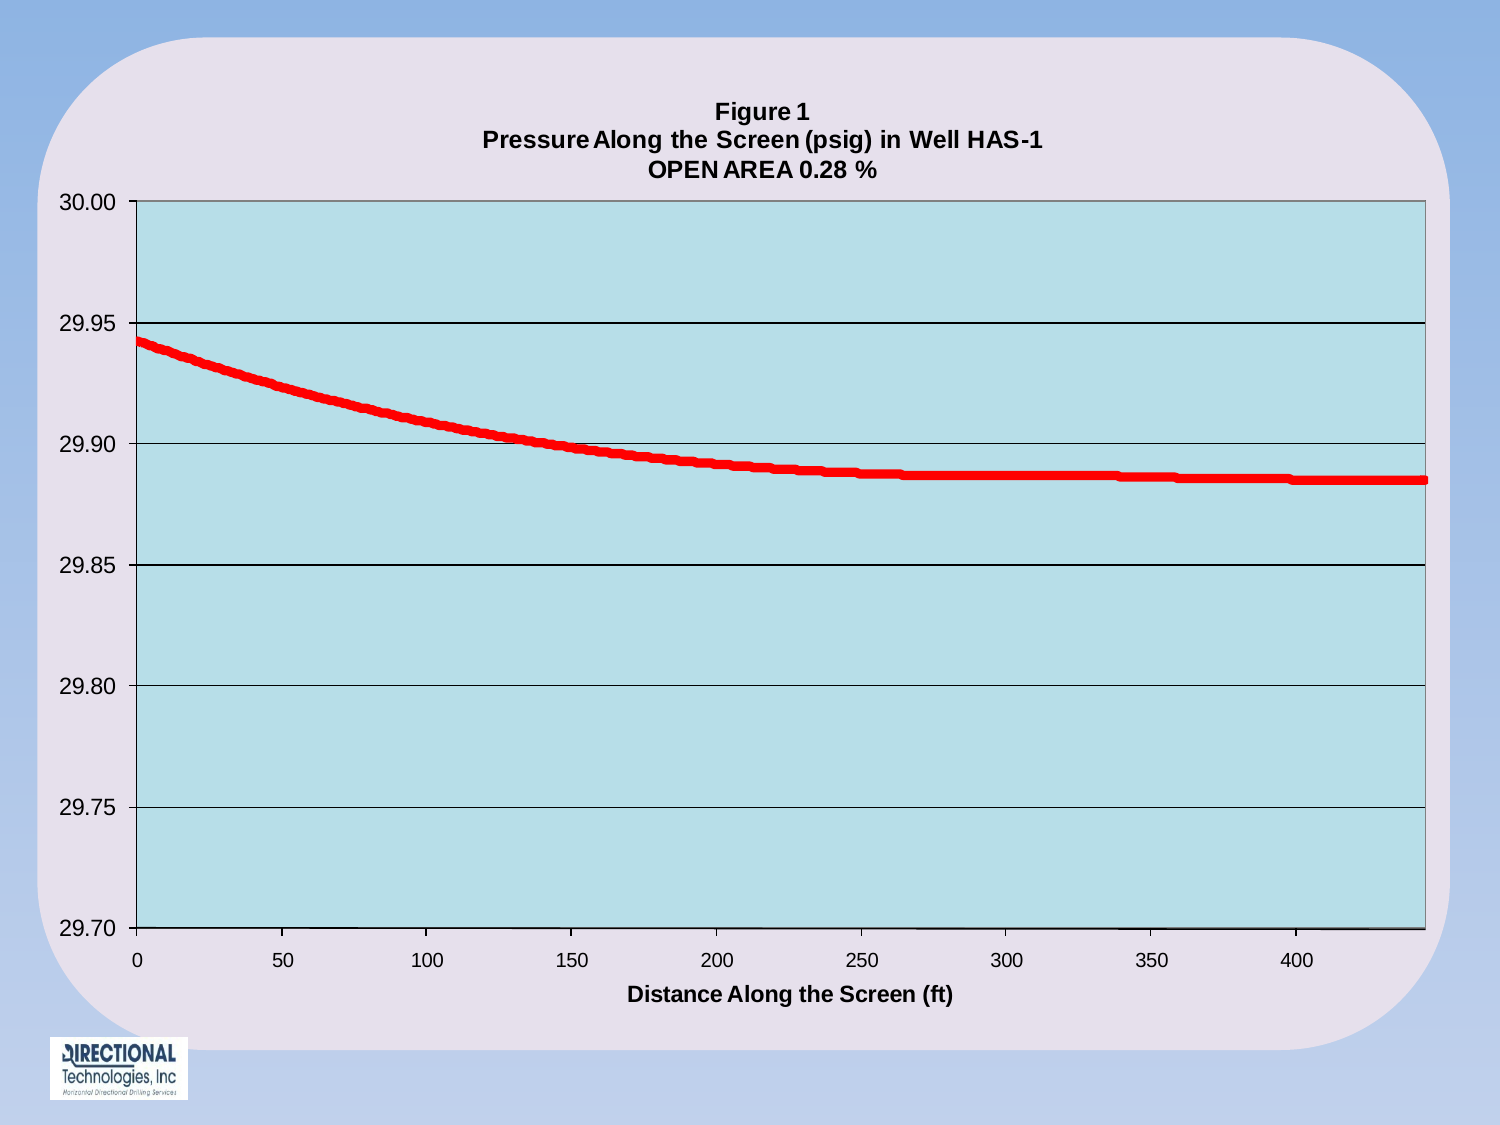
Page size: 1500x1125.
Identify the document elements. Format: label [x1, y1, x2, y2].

text_box [89, 35, 1398, 81]
text_box [35, 171, 39, 917]
picture [45, 83, 1455, 1101]
